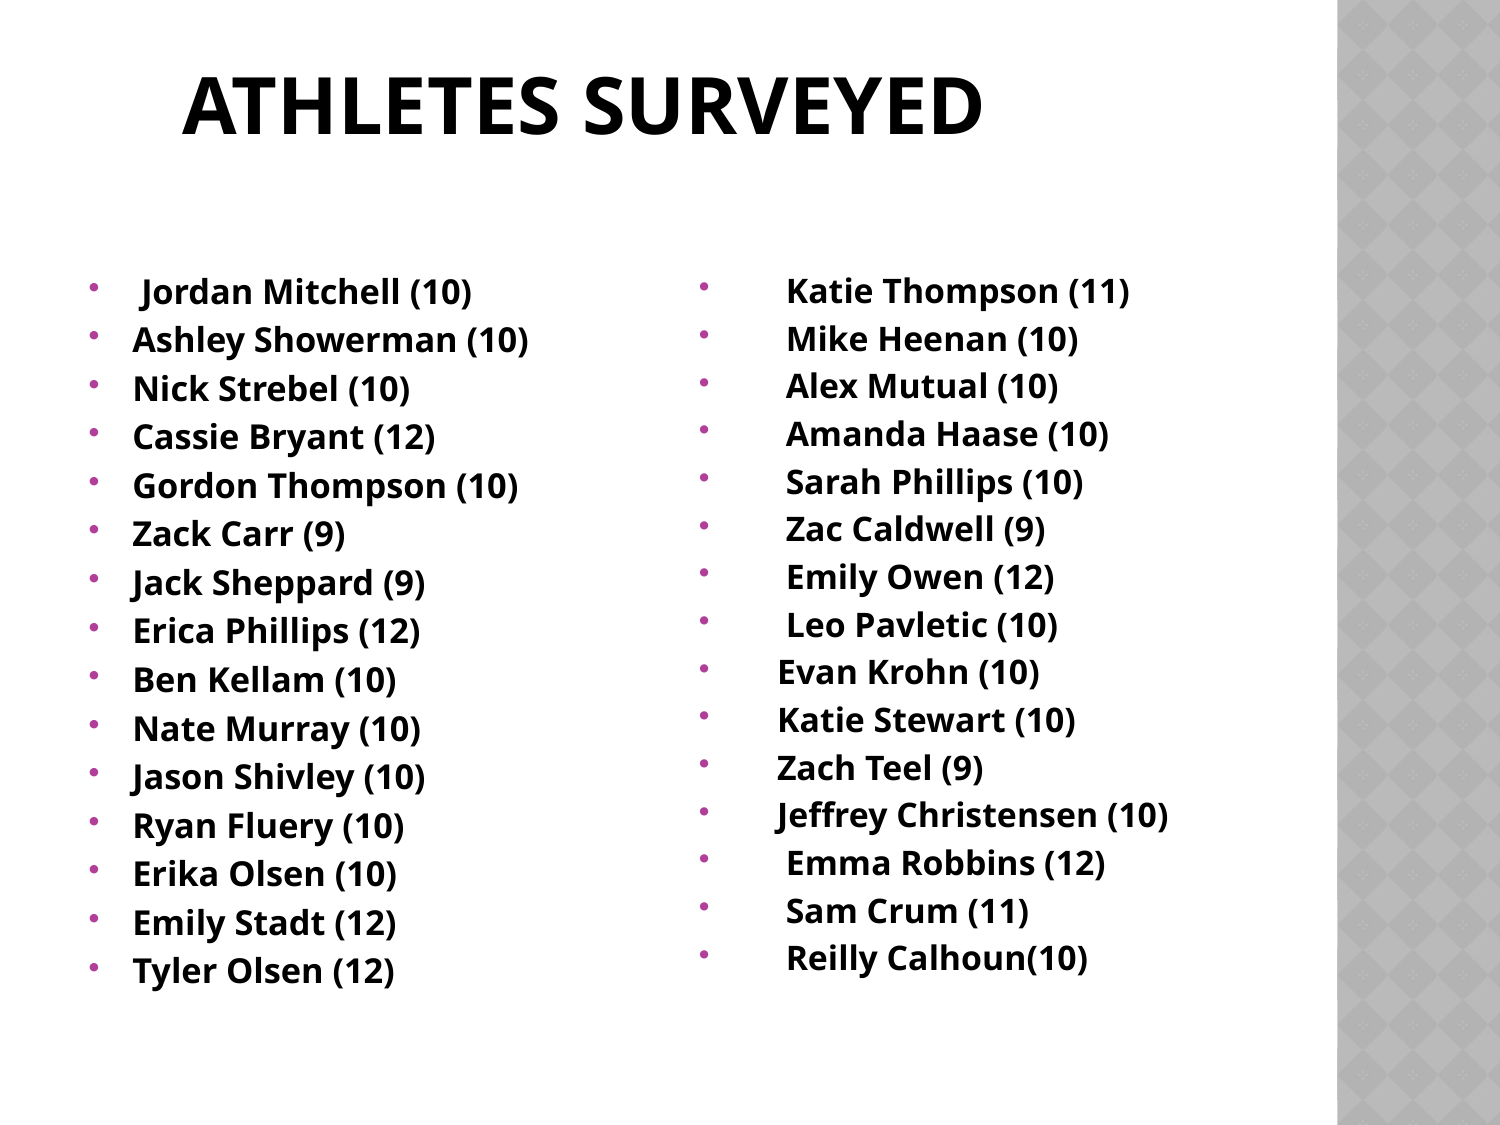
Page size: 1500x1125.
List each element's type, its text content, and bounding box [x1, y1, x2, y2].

title Athletes surveyed [174, 0, 1250, 150]
list Katie Thompson (11) Mike Heenan (10) Alex Mutual (10) Amanda Haase (10) Sarah Phillips (10) Zac Caldwell (9) Emily Owen (12) Leo Pavletic (10) Evan Krohn (10) Katie Stewart (10) Zach Teel (9) Jeffrey Christensen (10) Emma Robbins (12) Sam Crum (11) Reilly Calhoun(10) [685, 262, 1263, 1005]
list Jordan Mitchell (10) Ashley Showerman (10) Nick Strebel (10) Cassie Bryant (12) Gordon Thompson (10) Zack Carr (9) Jack Sheppard (9) Erica Phillips (12) Ben Kellam (10) Nate Murray (10) Jason Shivley (10) Ryan Fluery (10) Erika Olsen (10) Emily Stadt (12) Tyler Olsen (12) [75, 262, 653, 1005]
